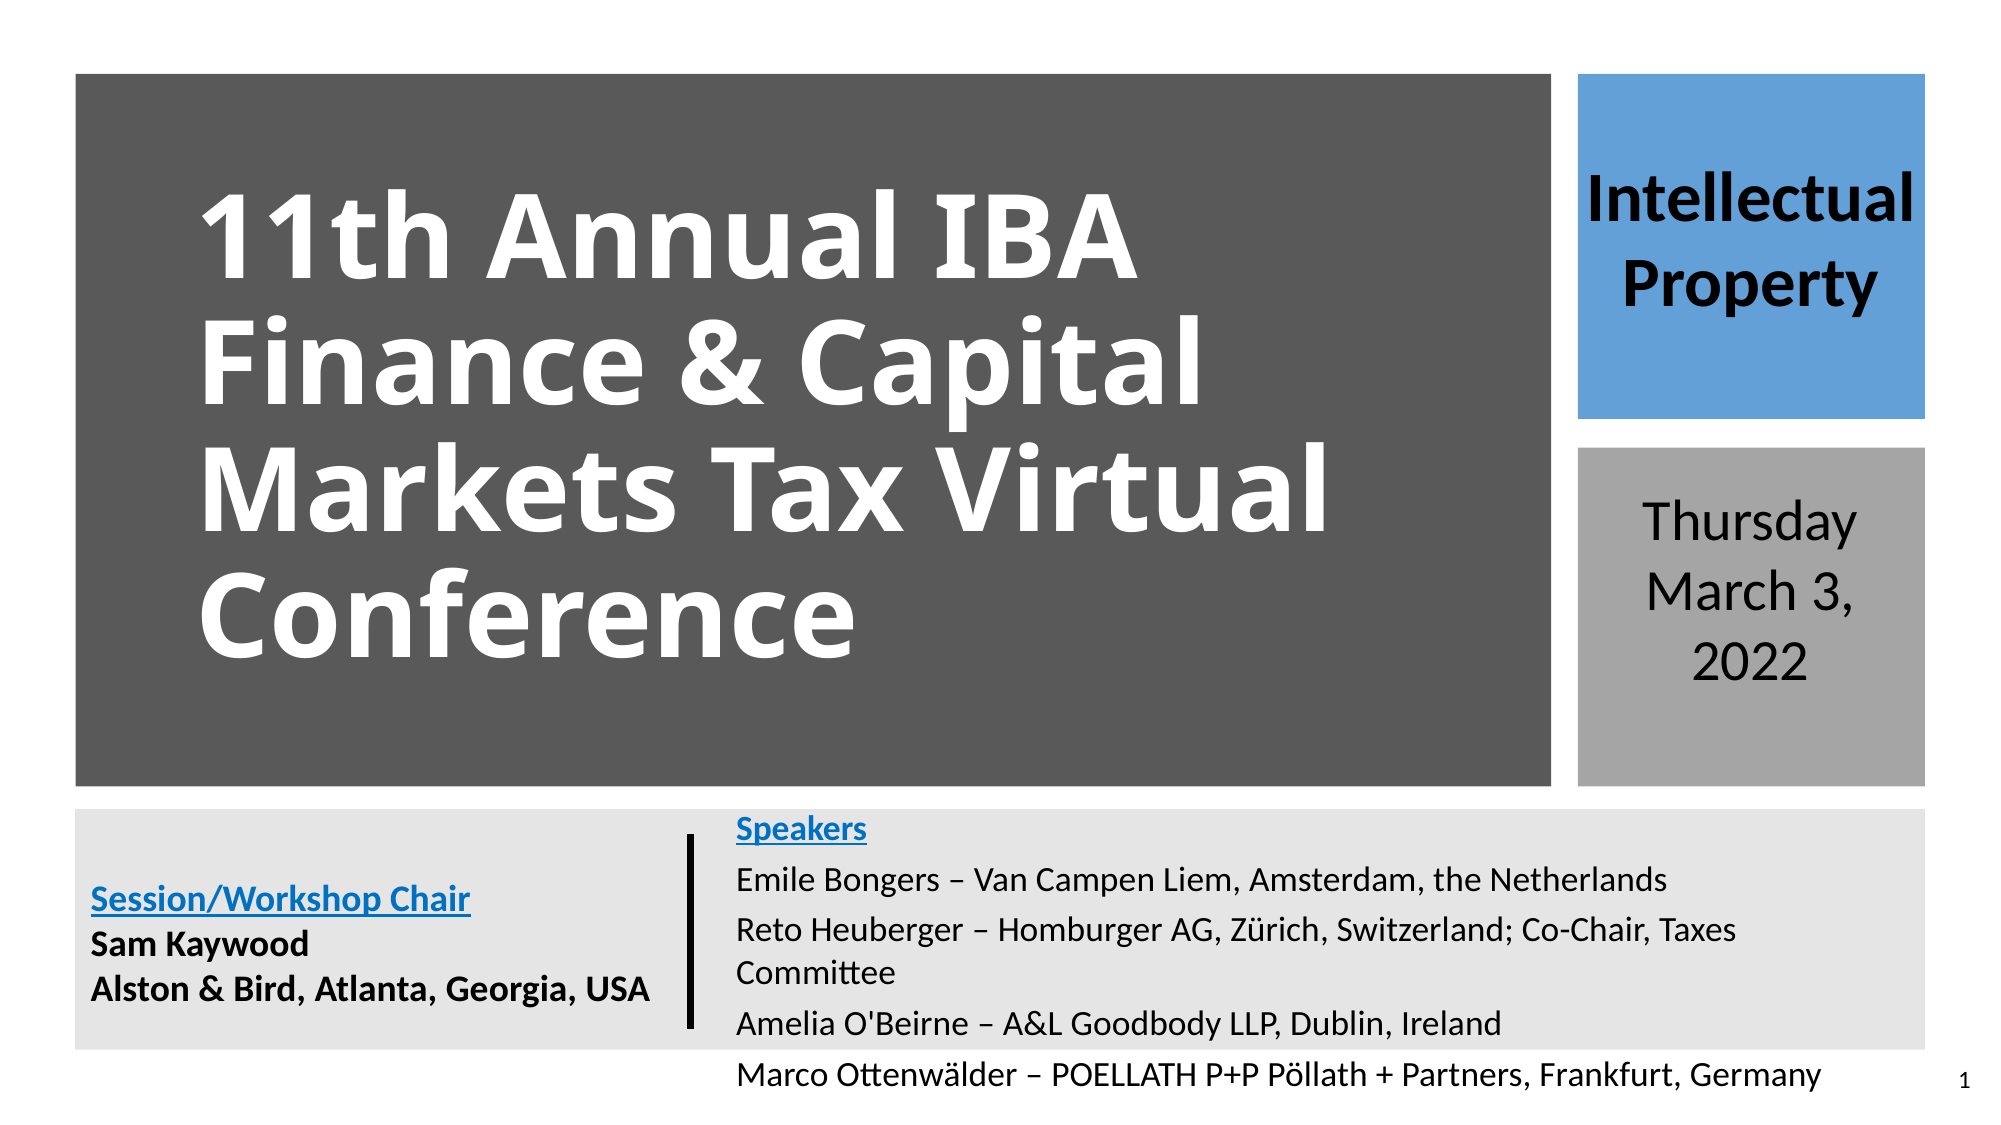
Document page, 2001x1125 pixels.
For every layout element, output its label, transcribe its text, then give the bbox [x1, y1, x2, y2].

text_box Intellectual Property [1569, 143, 1934, 413]
slide_number 1 [1535, 1048, 1986, 1109]
text_box Speakers Emile Bongers – Van Campen Liem, Amsterdam, the Netherlands Reto Heuberger – Homburger AG, Zürich, Switzerland; Co-Chair, Taxes Committee Amelia O'Beirne – A&L Goodbody LLP, Dublin, Ireland Marco Ottenwälder – POELLATH P+P Pöllath + Partners, Frankfurt, Germany [721, 797, 1921, 1125]
text_box [1577, 73, 1926, 143]
text_box [1577, 413, 1926, 420]
text_box [1577, 446, 1926, 787]
text_box Thursday March 3, 2022 [1577, 474, 1924, 770]
text_box [75, 73, 1552, 787]
title 11th Annual IBA Finance & Capital Markets Tax Virtual Conference [180, 169, 1450, 691]
text_box [1921, 808, 1926, 1048]
text_box Session/Workshop Chair Sam Kaywood Alston & Bird, Atlanta, Georgia, USA [75, 866, 678, 1017]
text_box [74, 808, 721, 1051]
